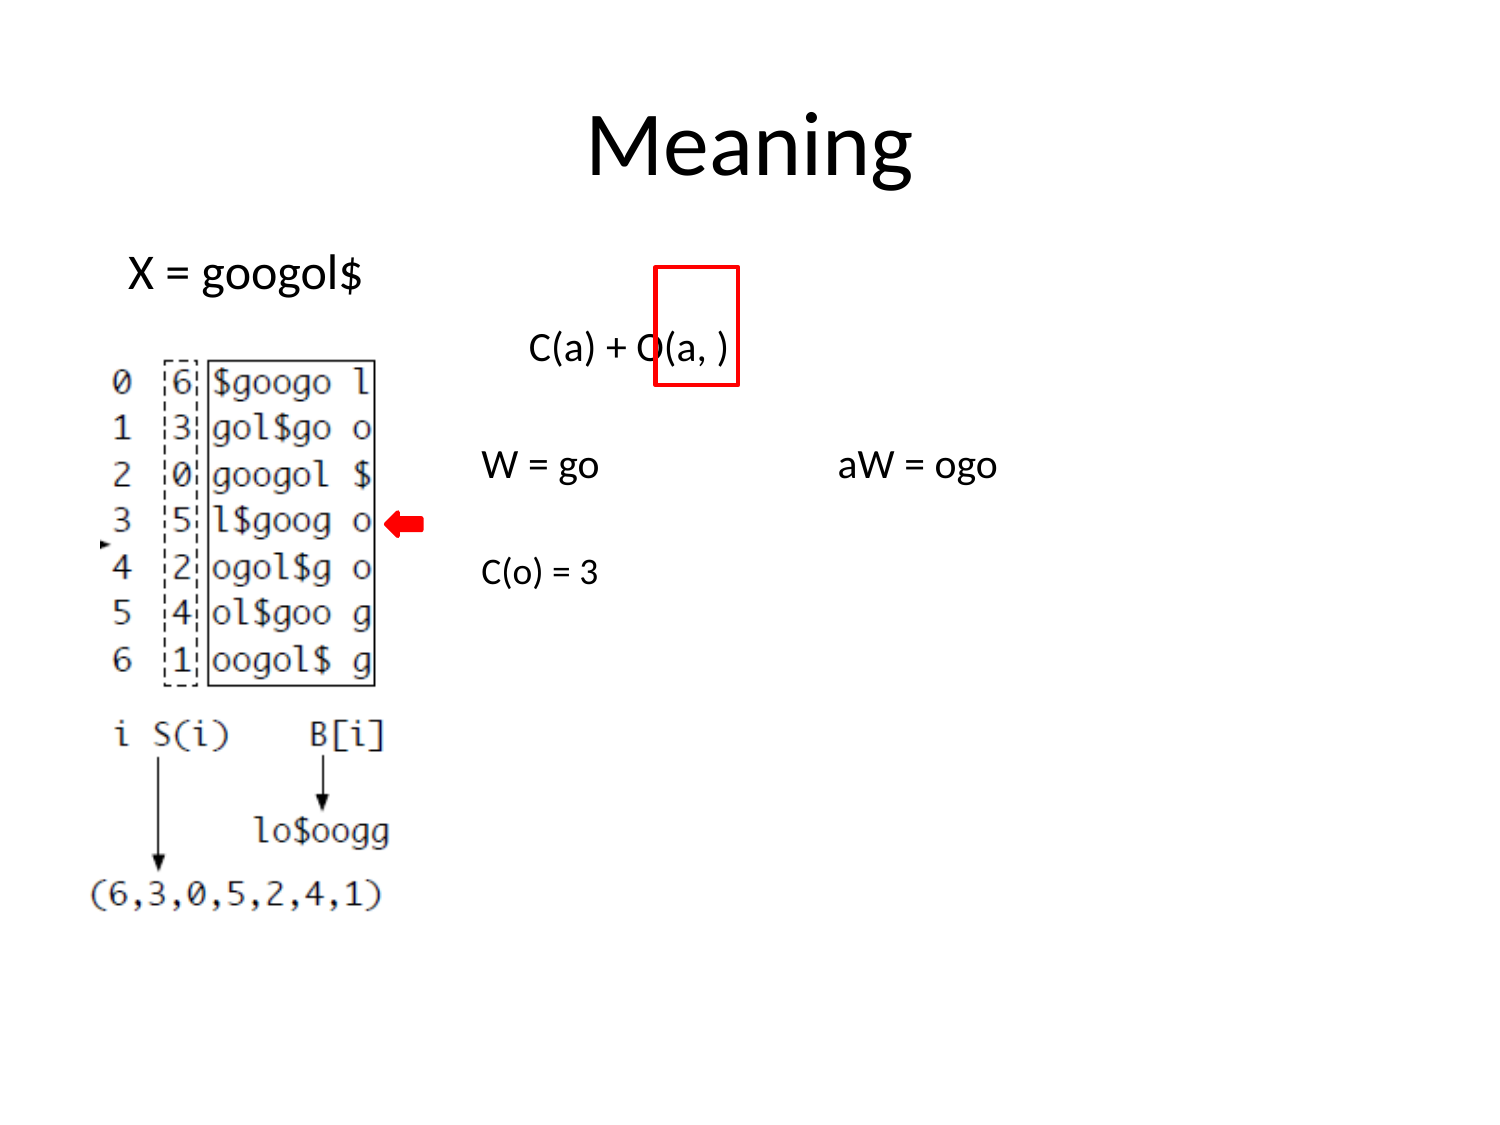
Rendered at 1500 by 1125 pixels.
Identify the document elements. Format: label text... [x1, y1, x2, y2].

picture [100, 349, 408, 706]
text_box [653, 265, 740, 387]
text_box [413, 516, 424, 533]
text_box X = googol$ [113, 231, 379, 307]
title Meaning [75, 45, 1425, 233]
picture [76, 710, 407, 941]
